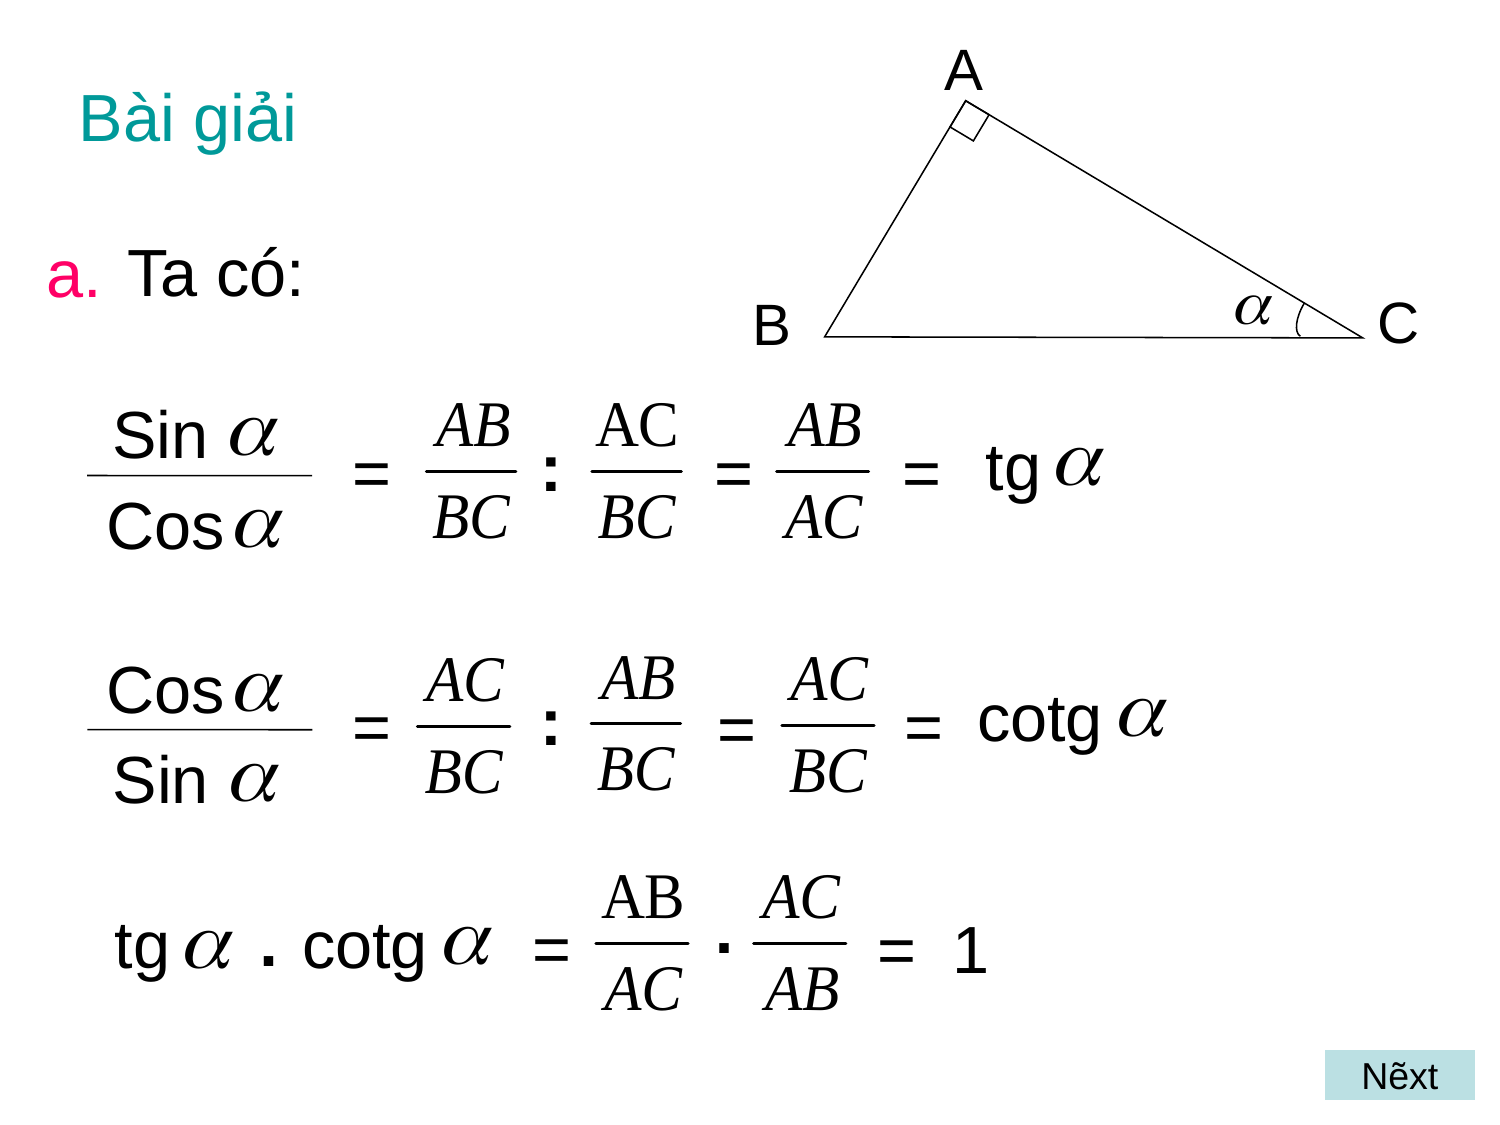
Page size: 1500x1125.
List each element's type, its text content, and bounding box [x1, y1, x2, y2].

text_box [743, 856, 861, 1025]
text_box Nẽxt [1324, 1050, 1475, 1101]
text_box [585, 856, 703, 1025]
text_box = [887, 475, 950, 517]
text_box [1225, 282, 1289, 340]
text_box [87, 384, 336, 571]
text_box : [528, 417, 581, 513]
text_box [87, 639, 336, 825]
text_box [581, 384, 694, 553]
text_box . [703, 879, 743, 975]
text_box = [862, 899, 925, 994]
text_box = [337, 422, 400, 517]
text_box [766, 384, 883, 553]
text_box a. [31, 223, 125, 319]
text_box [416, 384, 528, 553]
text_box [287, 894, 525, 990]
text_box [962, 667, 1200, 763]
text_box = [517, 898, 581, 993]
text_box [99, 894, 254, 991]
text_box Bài giải [64, 67, 312, 163]
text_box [771, 638, 889, 807]
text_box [737, 24, 1438, 475]
text_box = [699, 422, 763, 517]
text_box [407, 639, 525, 808]
text_box : [525, 671, 580, 767]
text_box = [889, 676, 953, 771]
text_box = [337, 676, 401, 771]
text_box . [244, 892, 295, 987]
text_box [580, 637, 693, 806]
text_box = [702, 678, 765, 774]
text_box 1 [937, 899, 1000, 994]
text_box Ta có: [112, 222, 338, 318]
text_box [971, 416, 1125, 512]
